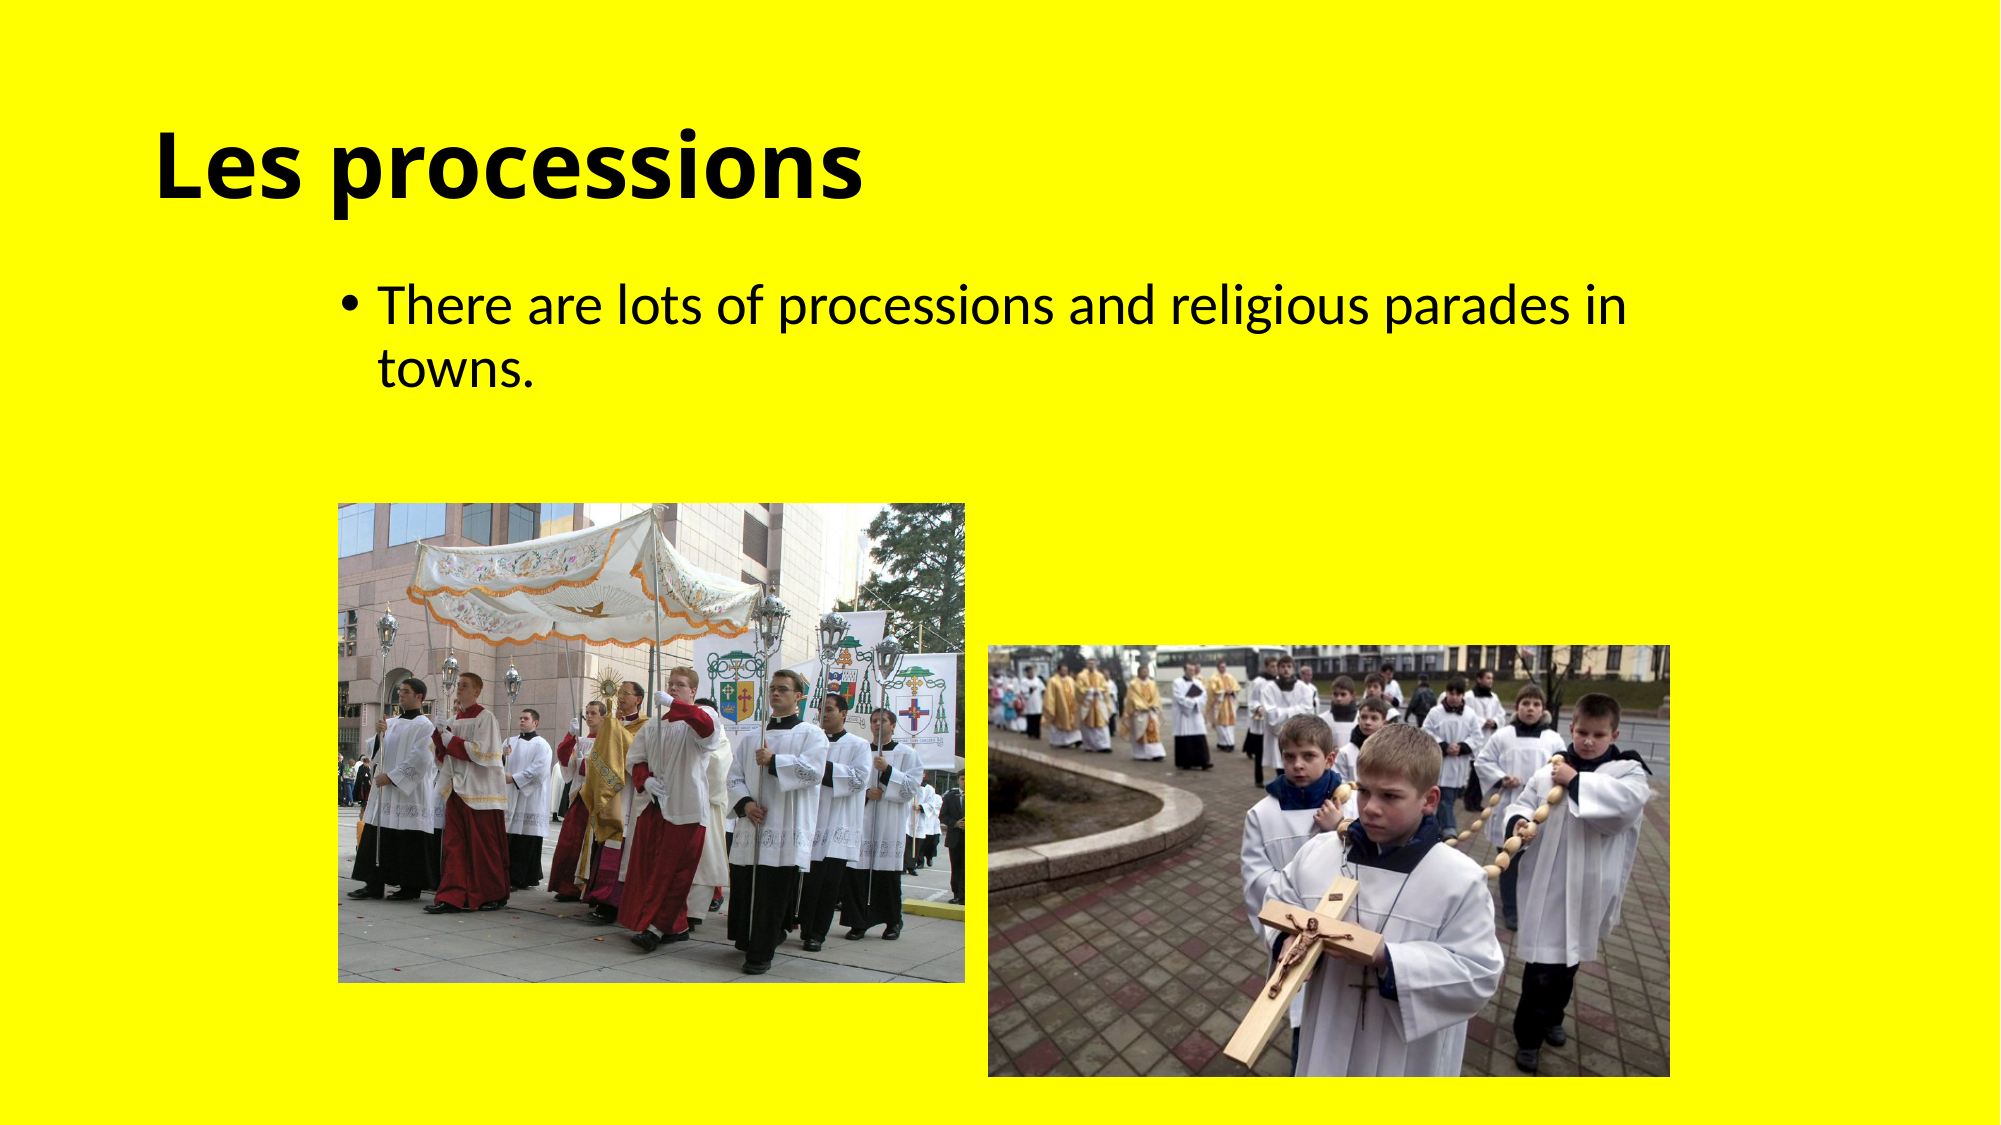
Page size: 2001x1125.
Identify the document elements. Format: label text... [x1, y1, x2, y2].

picture [338, 503, 965, 983]
title Les processions [137, 59, 1863, 278]
list There are lots of processions and religious parades in towns. [324, 267, 1675, 1005]
picture [988, 645, 1670, 1077]
